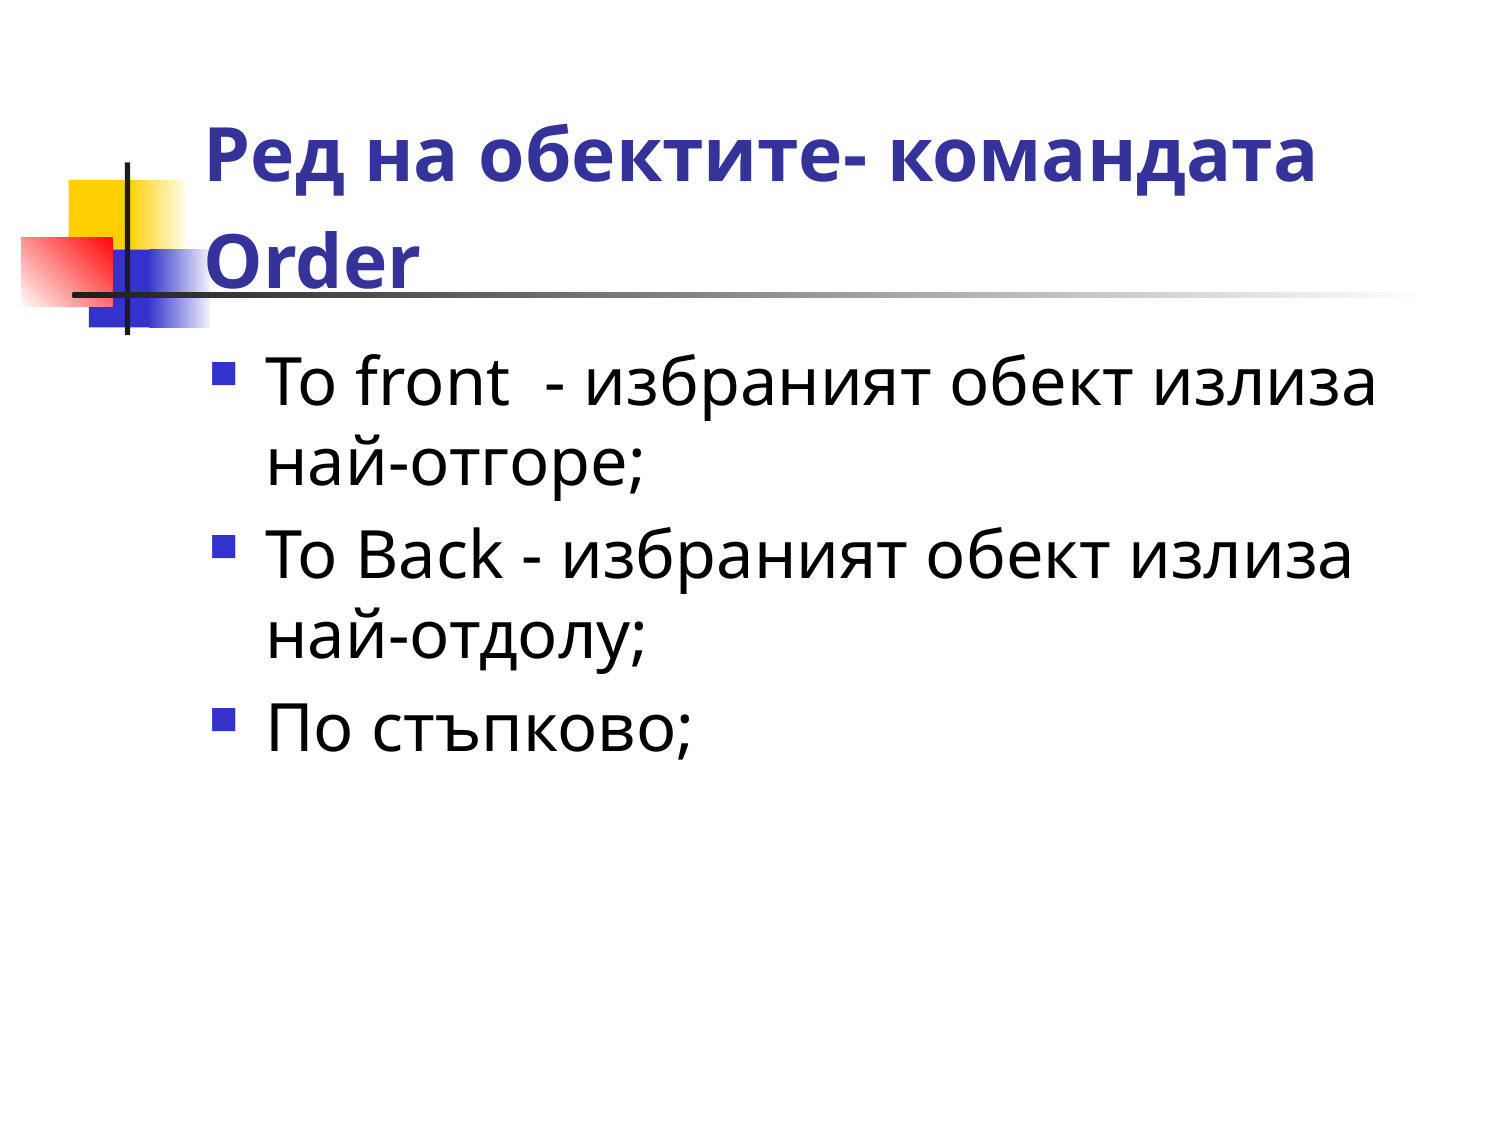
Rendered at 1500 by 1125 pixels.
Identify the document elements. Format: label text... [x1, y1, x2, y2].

title Ред на обектите- командата Order [188, 34, 1468, 315]
list To front - избраният обект излиза най-отгоре; То Васk - избраният обект излиза най-отдолу; По стъпково; [193, 330, 1470, 1007]
